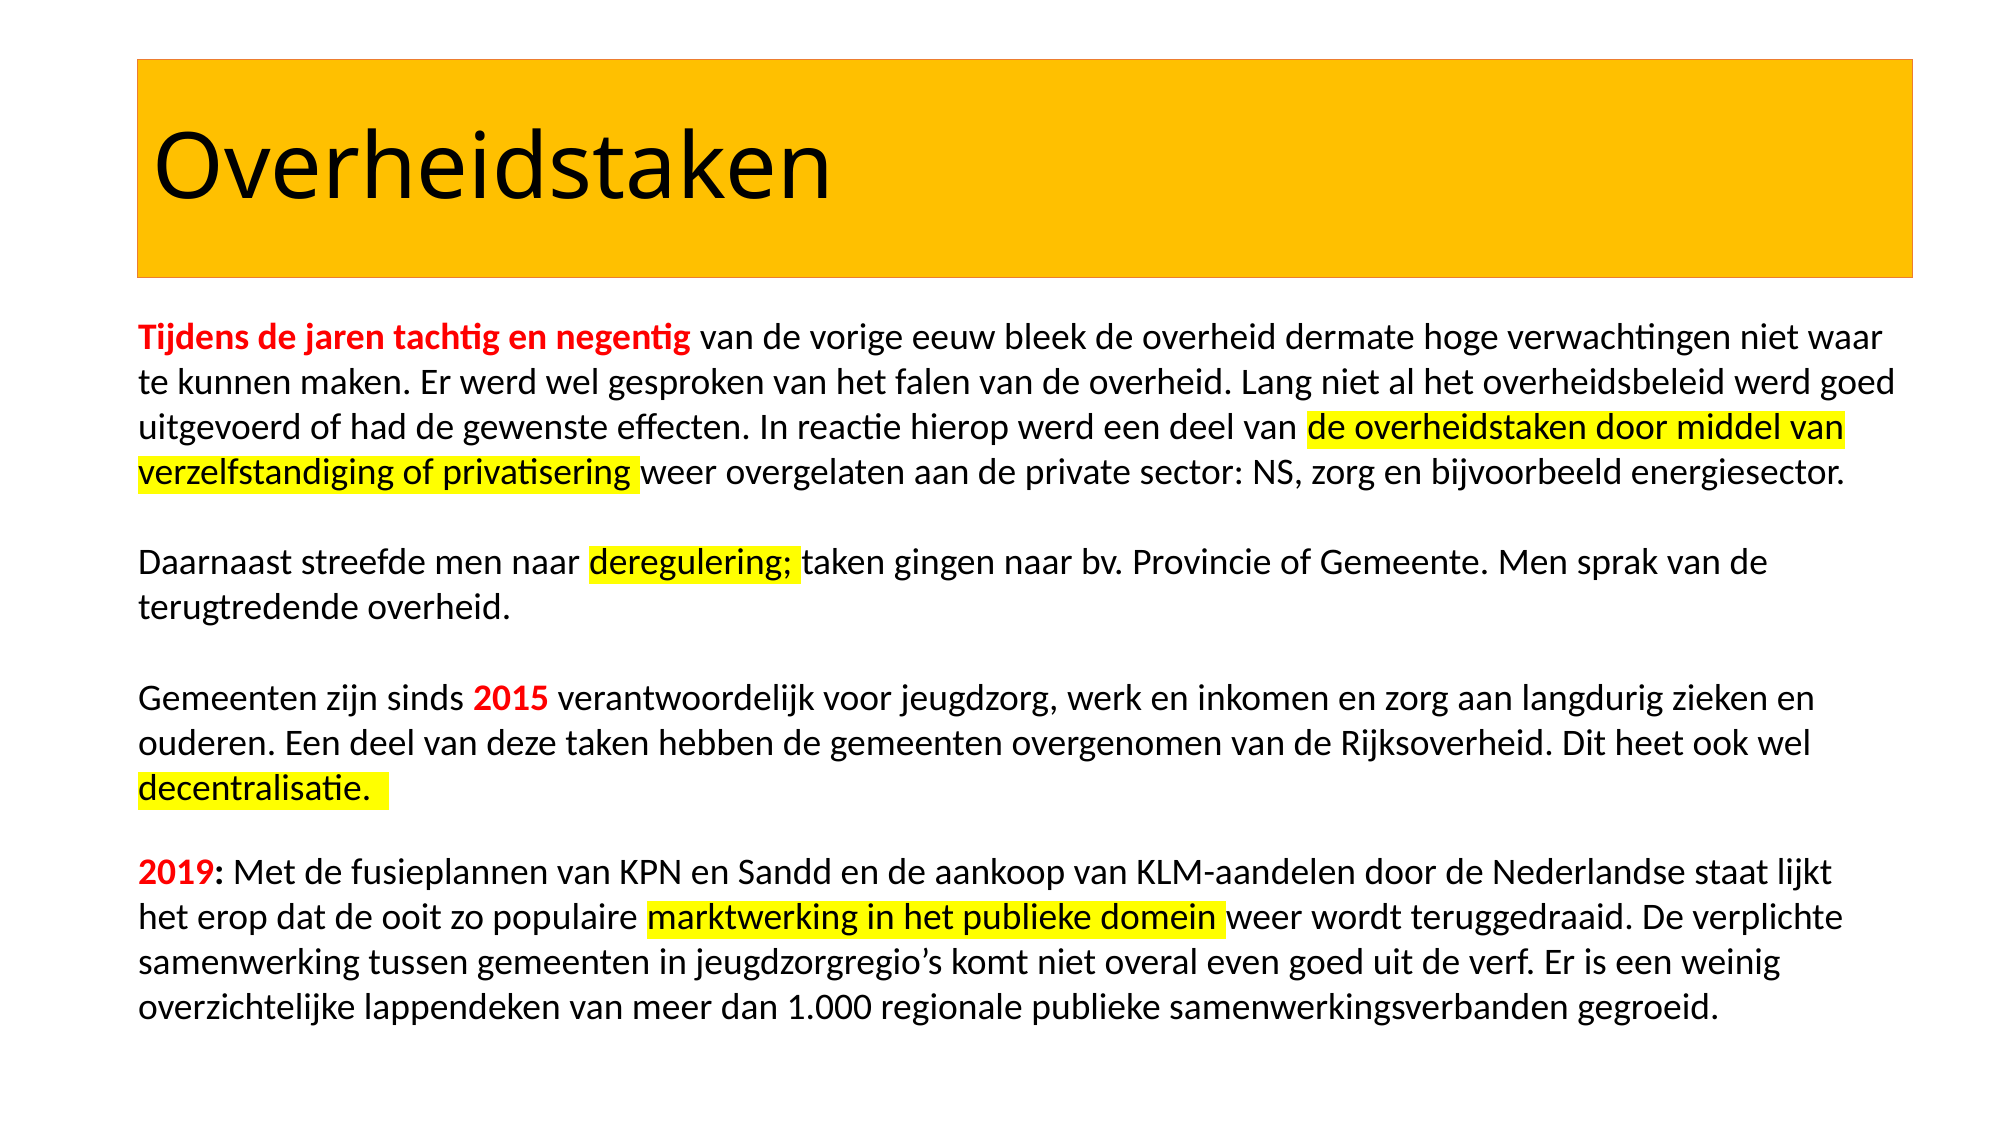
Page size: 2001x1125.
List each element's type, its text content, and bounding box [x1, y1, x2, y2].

text_box 2019: Met de fusieplannen van KPN en Sandd en de aankoop van KLM-aandelen door de Nederlandse staat lijkt het erop dat de ooit zo populaire marktwerking in het publieke domein weer wordt teruggedraaid. De verplichte samenwerking tussen gemeenten in jeugdzorgregio’s komt niet overal even goed uit de verf. Er is een weinig overzichtelijke lappendeken van meer dan 1.000 regionale publieke samenwerkingsverbanden gegroeid. [123, 839, 1880, 1035]
text_box Tijdens de jaren tachtig en negentig van de vorige eeuw bleek de overheid dermate hoge verwachtingen niet waar te kunnen maken. Er werd wel gesproken van het falen van de overheid. Lang niet al het overheidsbeleid werd goed uitgevoerd of had de gewenste effecten. In reactie hierop werd een deel van de overheidstaken door middel van verzelfstandiging of privatisering weer overgelaten aan de private sector: NS, zorg en bijvoorbeeld energiesector. Daarnaast streefde men naar deregulering; taken gingen naar bv. Provincie of Gemeente. Men sprak van de terugtredende overheid. [123, 304, 1929, 635]
text_box Gemeenten zijn sinds 2015 verantwoordelijk voor jeugdzorg, werk en inkomen en zorg aan langdurig zieken en ouderen. Een deel van deze taken hebben de gemeenten overgenomen van de Rijksoverheid. Dit heet ook wel decentralisatie. [123, 665, 1913, 816]
title Overheidstaken [137, 59, 1913, 278]
